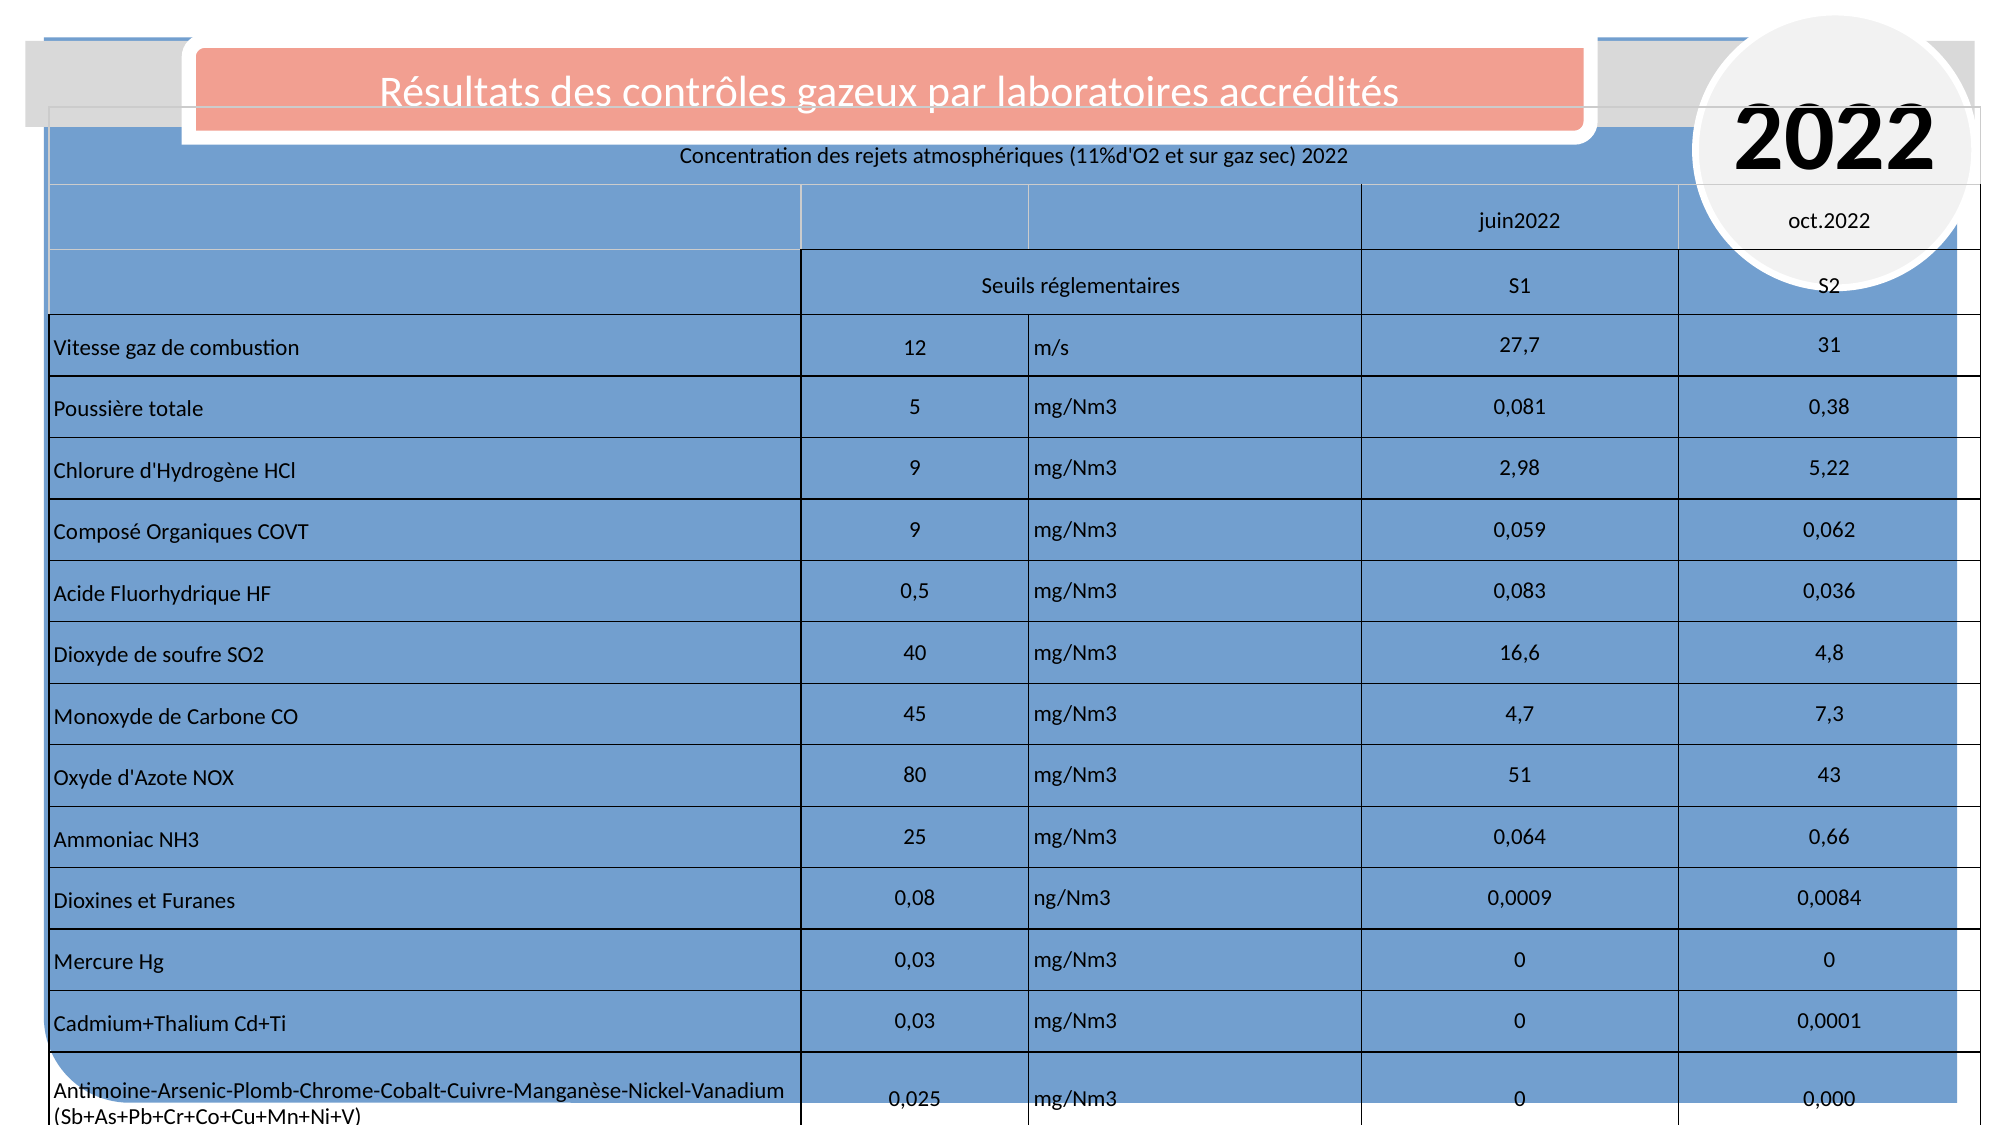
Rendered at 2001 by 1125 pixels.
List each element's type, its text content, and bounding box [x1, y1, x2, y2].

table_cell [802, 185, 1028, 249]
table_header Concentration des rejets atmosphériques (11%d'O2 et sur gaz sec) 2022 [50, 108, 1980, 184]
table_cell 0 [1679, 930, 1980, 990]
table_cell 0,059 [1362, 500, 1678, 560]
table_cell 80 [802, 745, 1028, 806]
table_cell [50, 250, 800, 314]
table_cell Mercure Hg [50, 930, 800, 990]
table_cell Antimoine-Arsenic-Plomb-Chrome-Cobalt-Cuivre-Manganèse-Nickel-Vanadium (Sb+As+Pb+Cr+Co+Cu+Mn+Ni+V) [50, 1053, 800, 1125]
table_cell 16,6 [1362, 622, 1678, 683]
table_cell 27,7 [1362, 315, 1678, 375]
table_cell mg/Nm3 [1029, 377, 1361, 437]
text_box [1921, 40, 1975, 61]
table_cell 25 [802, 807, 1028, 867]
table_cell ng/Nm3 [1029, 868, 1361, 928]
table_cell 0,08 [802, 868, 1028, 928]
table_cell Vitesse gaz de combustion [50, 315, 800, 375]
table_cell 0,03 [802, 930, 1028, 990]
table_cell Chlorure d'Hydrogène HCl [50, 438, 800, 498]
table_cell 4,7 [1362, 684, 1678, 744]
table_cell 0,66 [1679, 807, 1980, 867]
table_cell 12 [802, 315, 1028, 375]
table_cell 0,5 [802, 561, 1028, 621]
table_cell 43 [1679, 745, 1980, 806]
table_cell 51 [1362, 745, 1678, 806]
table_cell 0,03 [802, 991, 1028, 1051]
table_cell m/s [1029, 315, 1361, 375]
table_cell Monoxyde de Carbone CO [50, 684, 800, 744]
table_cell 9 [802, 500, 1028, 560]
table_cell Dioxyde de soufre SO2 [50, 622, 800, 683]
table_cell 2,98 [1362, 438, 1678, 498]
table_cell 5 [802, 377, 1028, 437]
table_cell 45 [802, 684, 1028, 744]
table_cell 0,064 [1362, 807, 1678, 867]
table_cell S1 [1362, 250, 1678, 314]
table_cell juin2022 [1362, 185, 1678, 249]
table_cell Ammoniac NH3 [50, 807, 800, 867]
table_cell 0 [1362, 1053, 1678, 1125]
table_cell mg/Nm3 [1029, 500, 1361, 560]
table_cell mg/Nm3 [1029, 684, 1361, 744]
table_cell 0,38 [1679, 377, 1980, 437]
table_cell 0,0084 [1679, 868, 1980, 928]
table_cell 40 [802, 622, 1028, 683]
table_cell 31 [1679, 315, 1980, 375]
table_cell 0,025 [802, 1053, 1028, 1125]
table_cell mg/Nm3 [1029, 745, 1361, 806]
table_cell 0 [1362, 930, 1678, 990]
table_cell Cadmium+Thalium Cd+Ti [50, 991, 800, 1051]
table_cell 7,3 [1679, 684, 1980, 744]
table_cell Oxyde d'Azote NOX [50, 745, 800, 806]
table_cell S2 [1679, 250, 1980, 314]
table_cell Acide Fluorhydrique HF [50, 561, 800, 621]
table_cell mg/Nm3 [1029, 930, 1361, 990]
table_cell 0,062 [1679, 500, 1980, 560]
table_cell mg/Nm3 [1029, 991, 1361, 1051]
table_cell 9 [802, 438, 1028, 498]
table_cell mg/Nm3 [1029, 1053, 1361, 1125]
table_cell [1029, 185, 1361, 249]
table_cell oct.2022 [1679, 185, 1980, 249]
table_cell 0,000 [1679, 1053, 1980, 1125]
text_box 2022 [1695, 61, 1975, 106]
text_box [1591, 40, 1749, 106]
table_cell [50, 185, 800, 249]
text_box [25, 40, 202, 127]
table_cell 0,0009 [1362, 868, 1678, 928]
table_cell 5,22 [1679, 438, 1980, 498]
table_cell mg/Nm3 [1029, 622, 1361, 683]
table_cell Composé Organiques COVT [50, 500, 800, 560]
table_cell 0,083 [1362, 561, 1678, 621]
text_box [1728, 12, 1942, 61]
table_cell mg/Nm3 [1029, 561, 1361, 621]
table_cell 4,8 [1679, 622, 1980, 683]
table_cell mg/Nm3 [1029, 807, 1361, 867]
text_box Résultats des contrôles gazeux par laboratoires accrédités [188, 40, 1591, 106]
table_cell 0,036 [1679, 561, 1980, 621]
table_cell Poussière totale [50, 377, 800, 437]
table_cell 0,0001 [1679, 991, 1980, 1051]
table_cell mg/Nm3 [1029, 438, 1361, 498]
table_cell 0,081 [1362, 377, 1678, 437]
table_cell Dioxines et Furanes [50, 868, 800, 928]
table_cell 0 [1362, 991, 1678, 1051]
table_cell Seuils réglementaires [802, 250, 1361, 314]
